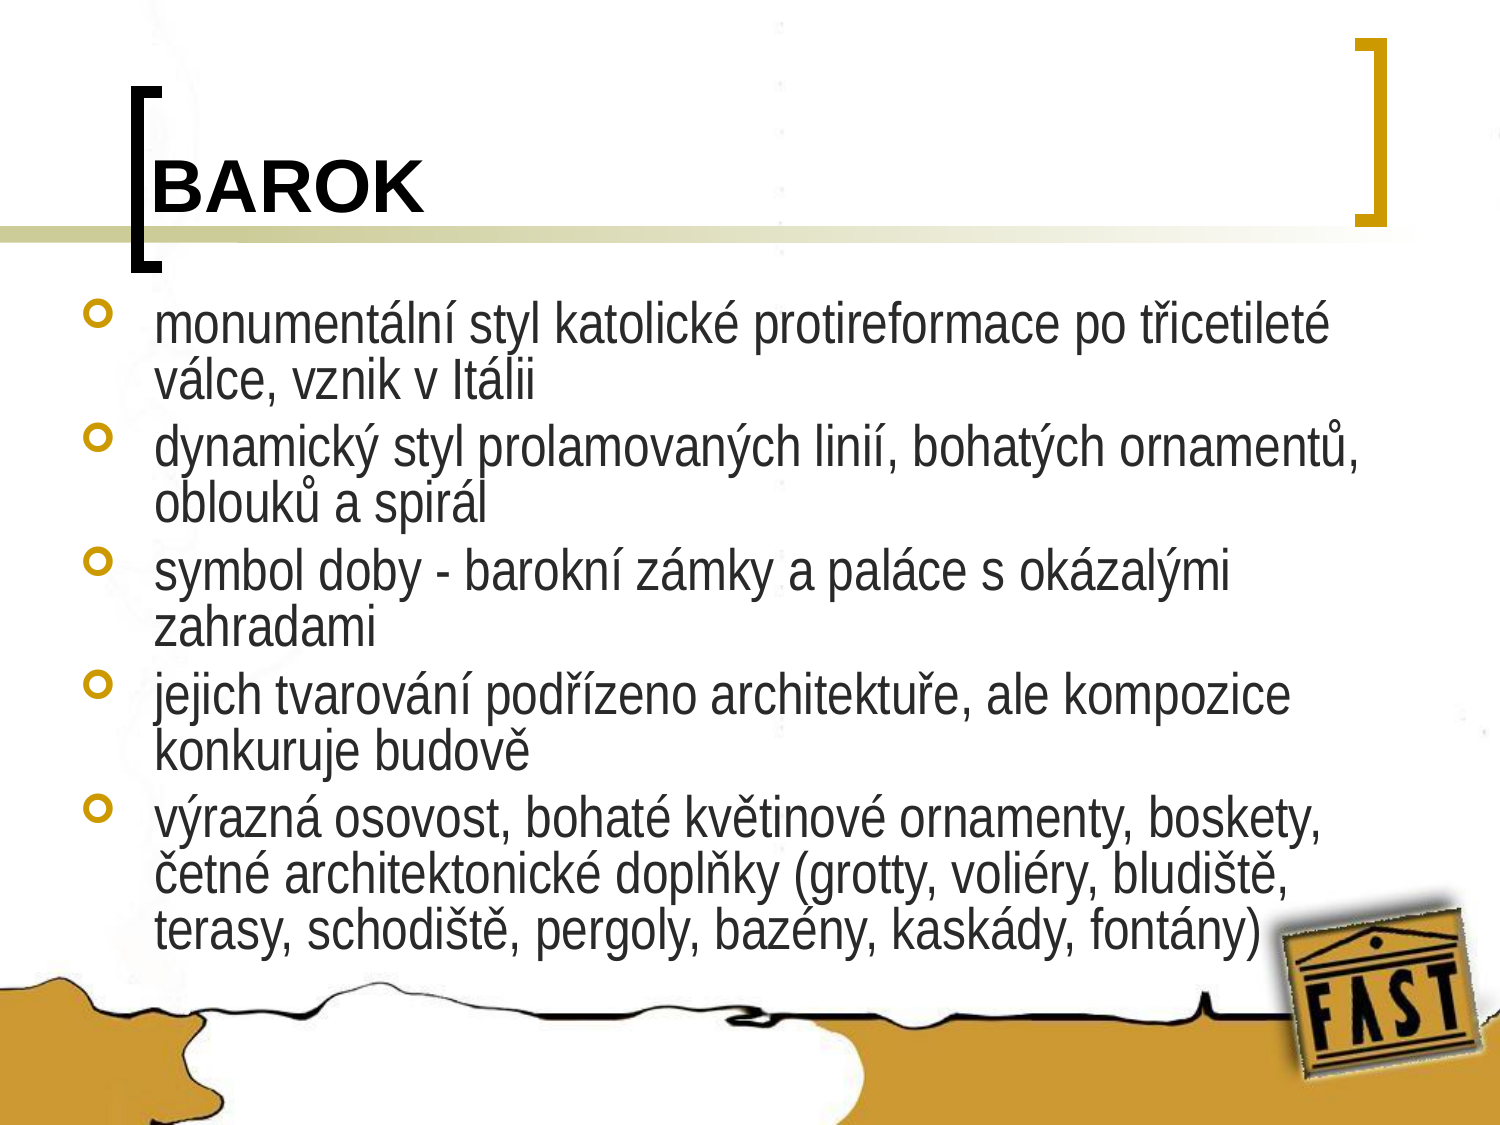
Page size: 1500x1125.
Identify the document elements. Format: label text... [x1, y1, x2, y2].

list monumentální styl katolické protireformace po třicetileté válce, vznik v Itálii dynamický styl prolamovaných linií, bohatých ornamentů, oblouků a spirál symbol doby - barokní zámky a paláce s okázalými zahradami jejich tvarování podřízeno architektuře, ale kompozice konkuruje budově výrazná osovost, bohaté květinové ornamenty, boskety, četné architektonické doplňky (grotty, voliéry, bludiště, terasy, schodiště, pergoly, bazény, kaskády, fontány) [64, 290, 1448, 1024]
title BAROK [135, 18, 1353, 236]
picture [0, 0, 1500, 1125]
